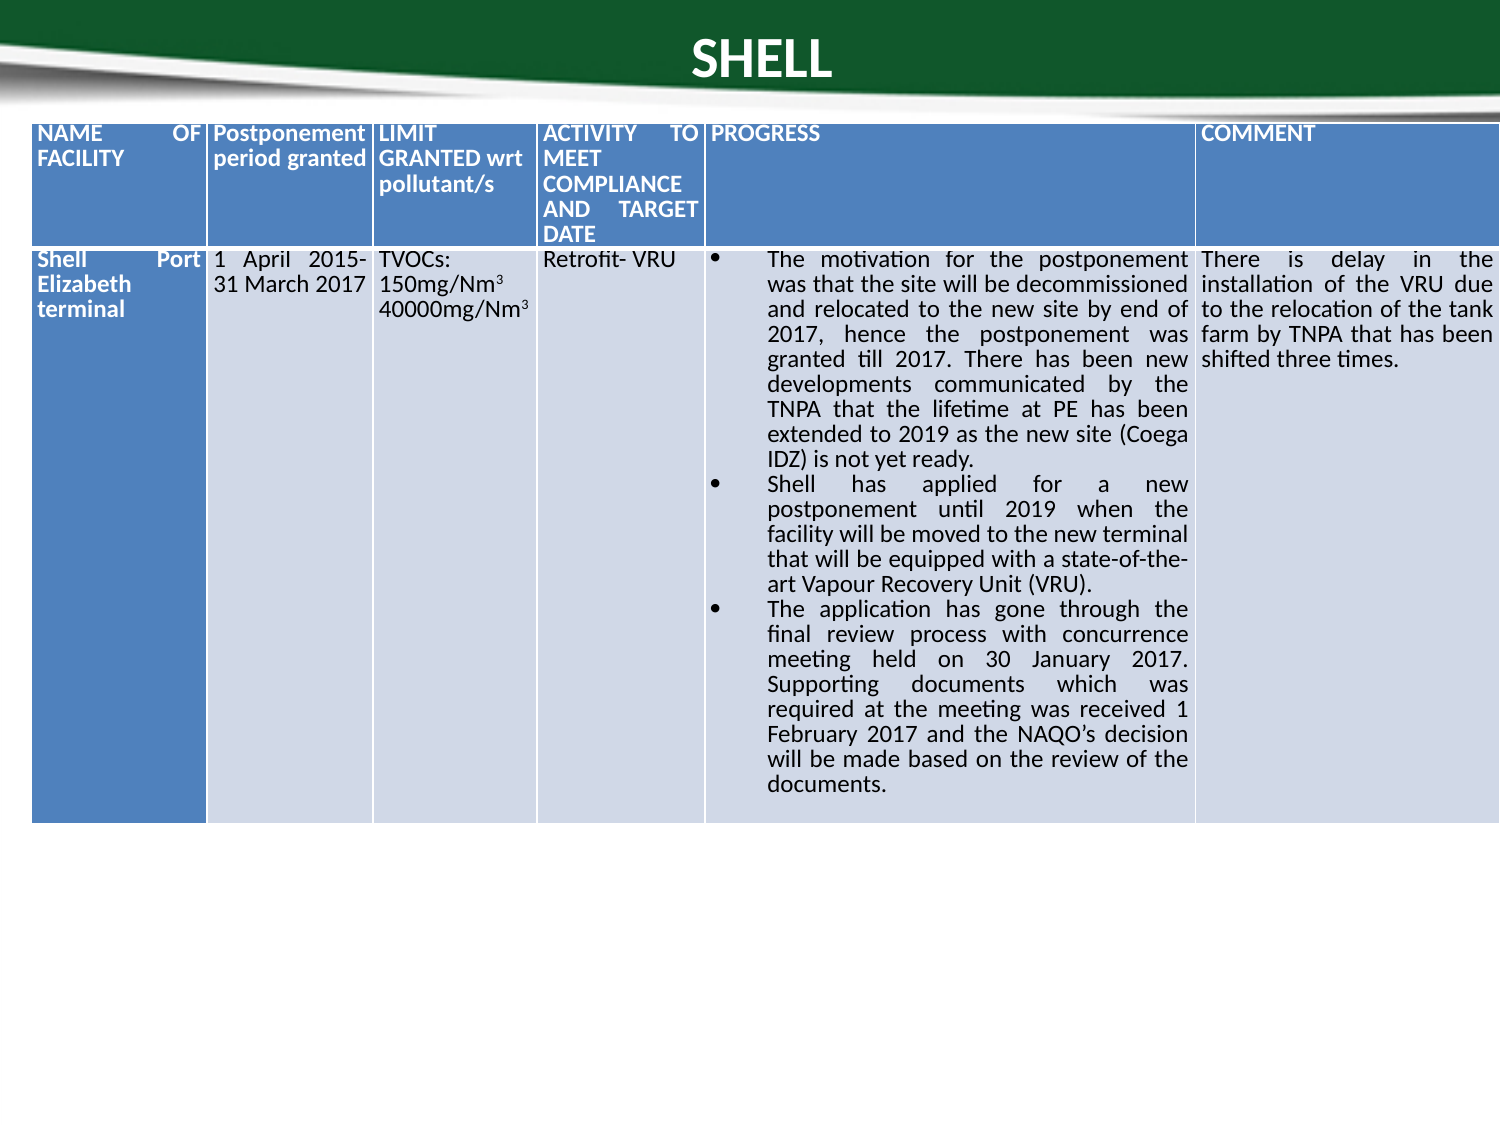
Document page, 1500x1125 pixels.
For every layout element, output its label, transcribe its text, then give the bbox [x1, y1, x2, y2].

table_header COMMENT [1196, 124, 1499, 246]
picture [0, 0, 1500, 1125]
table_cell There is delay in the installation of the VRU due to the relocation of the tank farm by TNPA that has been shifted three times. [1196, 251, 1499, 823]
table_header LIMIT GRANTED wrt pollutant/s [374, 124, 536, 246]
table_header ACTIVITY TO MEET COMPLIANCE AND TARGET DATE [538, 124, 704, 246]
table_cell The motivation for the postponement was that the site will be decommissioned and relocated to the new site by end of 2017, hence the postponement was granted till 2017. There has been new developments communicated by the TNPA that the lifetime at PE has been extended to 2019 as the new site (Coega IDZ) is not yet ready. Shell has applied for a new postponement until 2019 when the facility will be moved to the new terminal that will be equipped with a state-of-the-art Vapour Recovery Unit (VRU). The application has gone through the final review process with concurrence meeting held on 30 January 2017. Supporting documents which was required at the meeting was received 1 February 2017 and the NAQO’s decision will be made based on the review of the documents. [706, 251, 1195, 823]
title SHELL [125, 0, 1400, 108]
table_header PROGRESS [706, 124, 1195, 246]
table_header NAME OF FACILITY [32, 124, 206, 246]
table_cell TVOCs: 150mg/Nm3 40000mg/Nm3 [374, 251, 536, 823]
table_cell Retrofit- VRU [538, 251, 704, 823]
table_cell Shell Port Elizabeth terminal [32, 251, 206, 823]
table_cell 1 April 2015-31 March 2017 [208, 251, 372, 823]
table_header Postponement period granted [208, 124, 372, 246]
